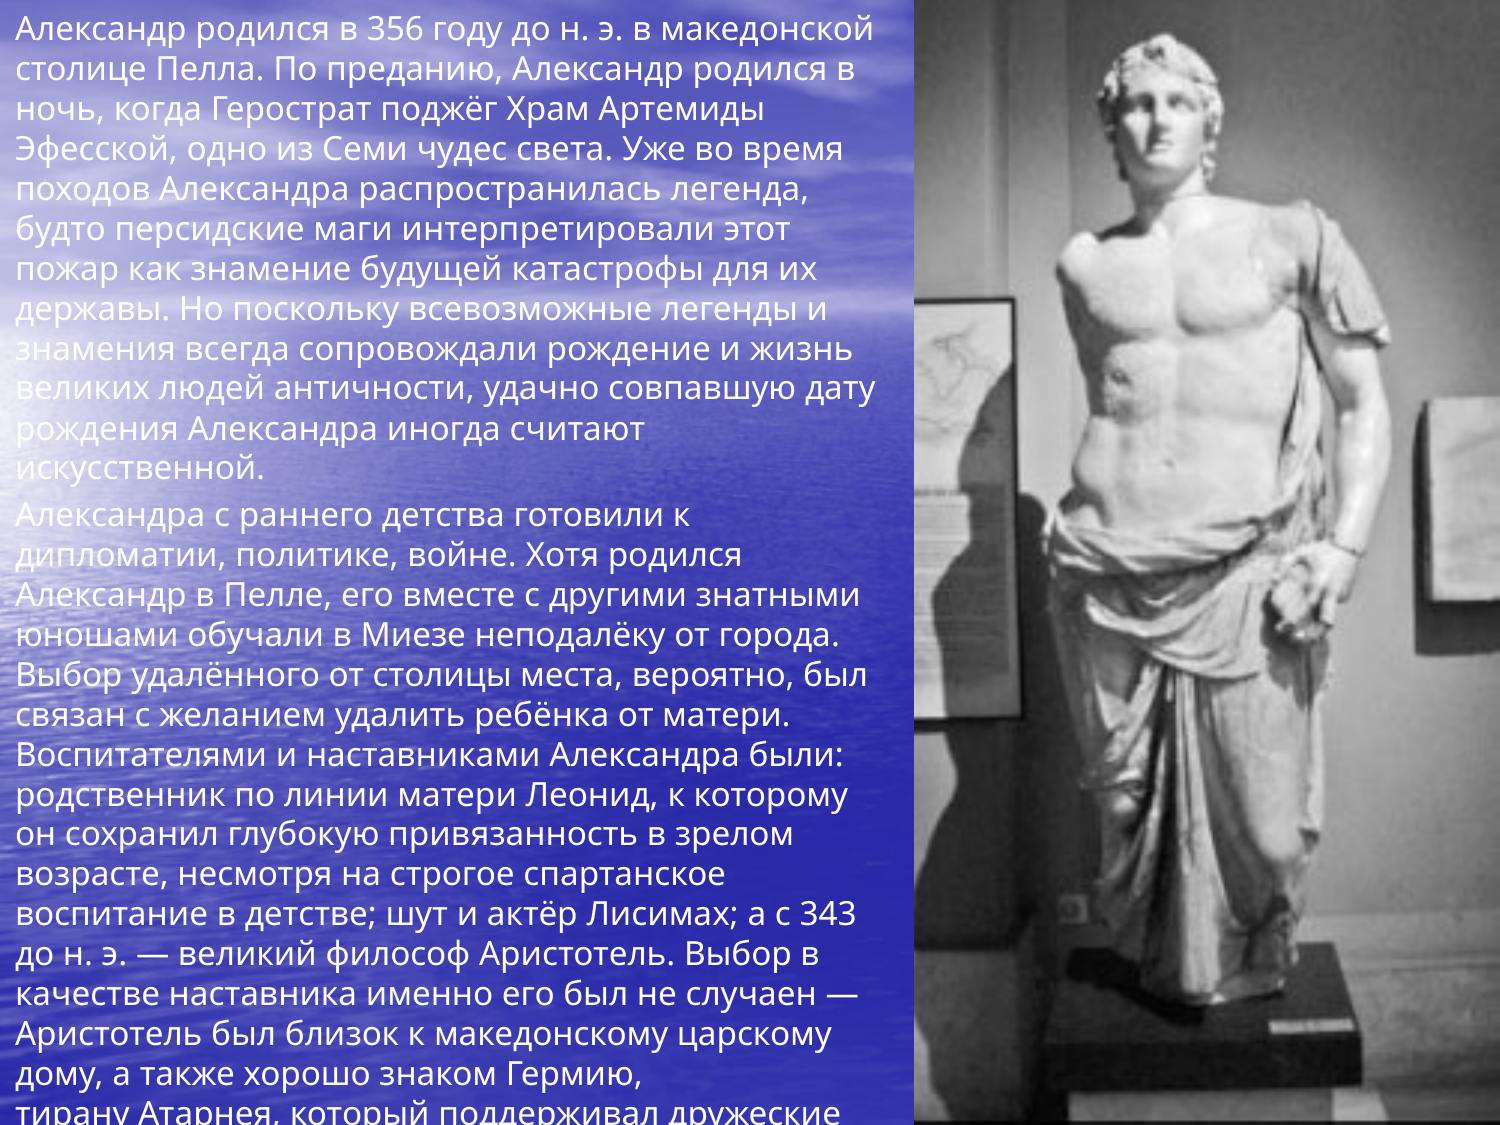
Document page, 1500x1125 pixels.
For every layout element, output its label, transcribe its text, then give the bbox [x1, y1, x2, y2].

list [913, 0, 1500, 1125]
list Александр родился в 356 году до н. э. в македонской столице Пелла. По преданию, Александр родился в ночь, когда Герострат поджёг Храм Артемиды Эфесской, одно из Семи чудес света. Уже во время походов Александра распространилась легенда, будто персидские маги интерпретировали этот пожар как знамение будущей катастрофы для их державы. Но поскольку всевозможные легенды и знамения всегда сопровождали рождение и жизнь великих людей античности, удачно совпавшую дату рождения Александра иногда считают искусственной. Александра с раннего детства готовили к дипломатии, политике, войне. Хотя родился Александр в Пелле, его вместе с другими знатными юношами обучали в Миезе неподалёку от города. Выбор удалённого от столицы места, вероятно, был связан с желанием удалить ребёнка от матери. Воспитателями и наставниками Александра были: родственник по линии матери Леонид, к которому он сохранил глубокую привязанность в зрелом возрасте, несмотря на строгое спартанское воспитание в детстве; шут и актёр Лисимах; а с 343 до н. э. — великий философ Аристотель. Выбор в качестве наставника именно его был не случаен — Аристотель был близок к македонскому царскому дому, а также хорошо знаком Гермию, тирану Атарнея, который поддерживал дружеские отношения с Филиппом. [0, 0, 908, 1125]
